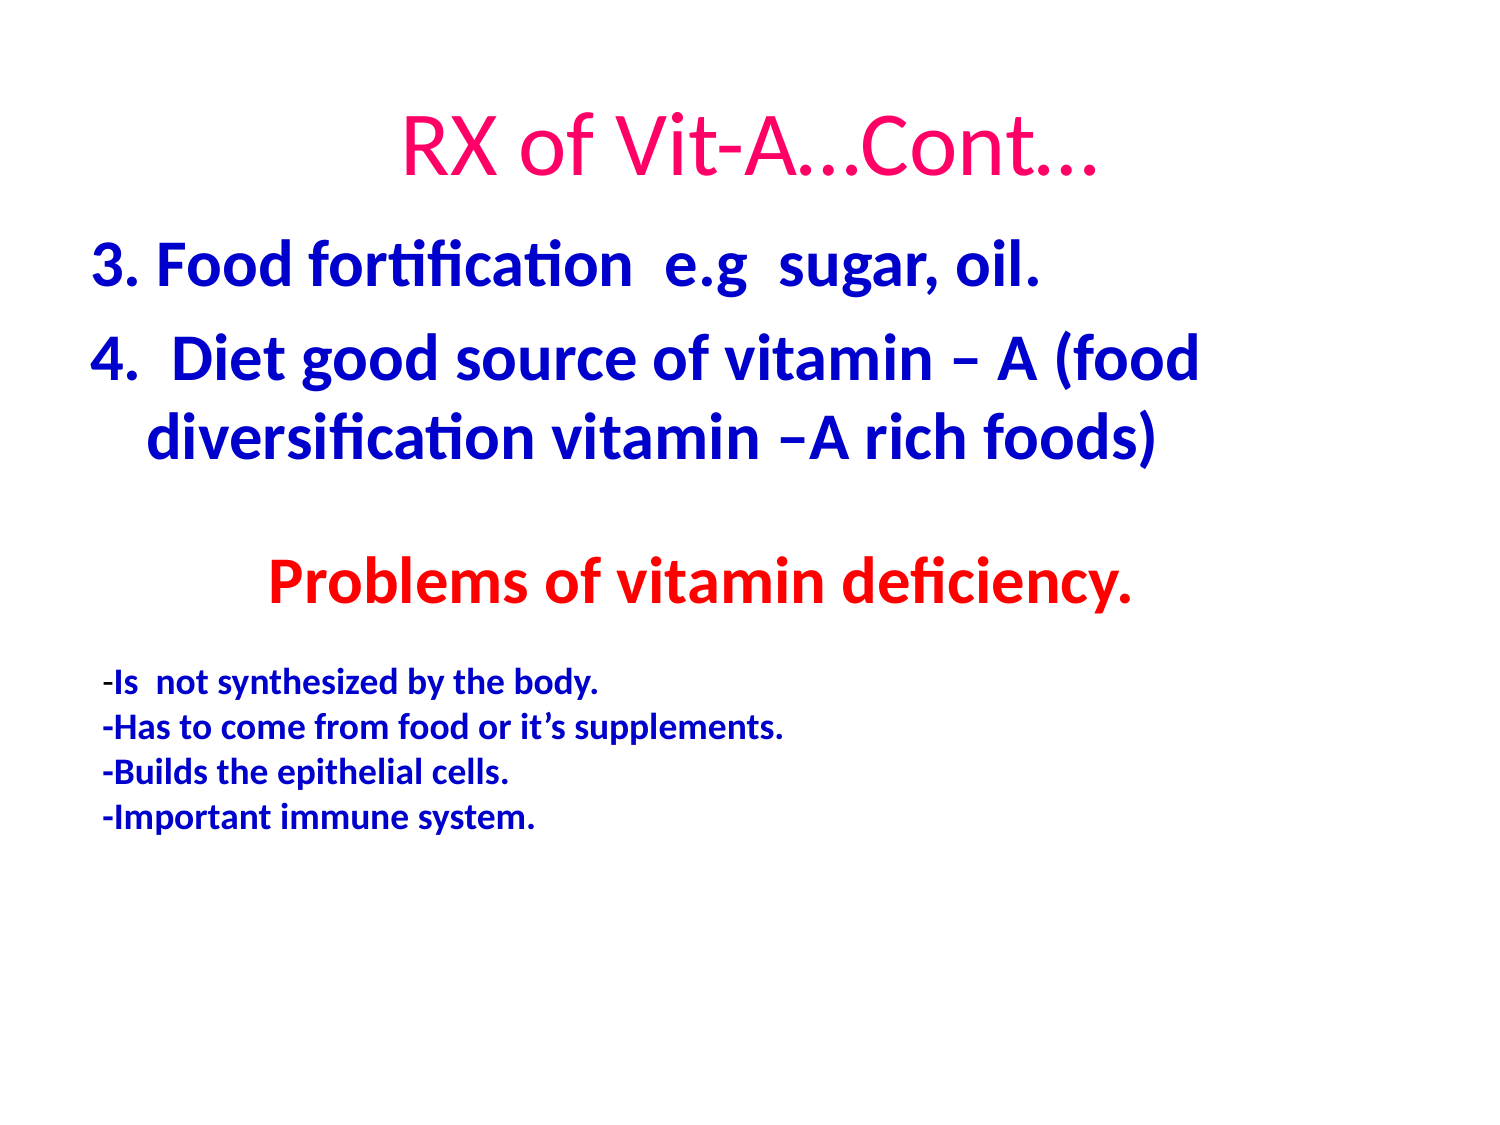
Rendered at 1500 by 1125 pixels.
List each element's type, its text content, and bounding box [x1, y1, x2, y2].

text_box Problems of vitamin deficiency. [253, 529, 1150, 649]
title RX of Vit-A…Cont… [75, 45, 1425, 212]
list 3. Food fortification e.g sugar, oil. 4. Diet good source of vitamin – A (food diversification vitamin –A rich foods) [75, 212, 1425, 955]
text_box -Is not synthesized by the body. -Has to come from food or it’s supplements. -Builds the epithelial cells. -Important immune system. [87, 649, 1350, 845]
